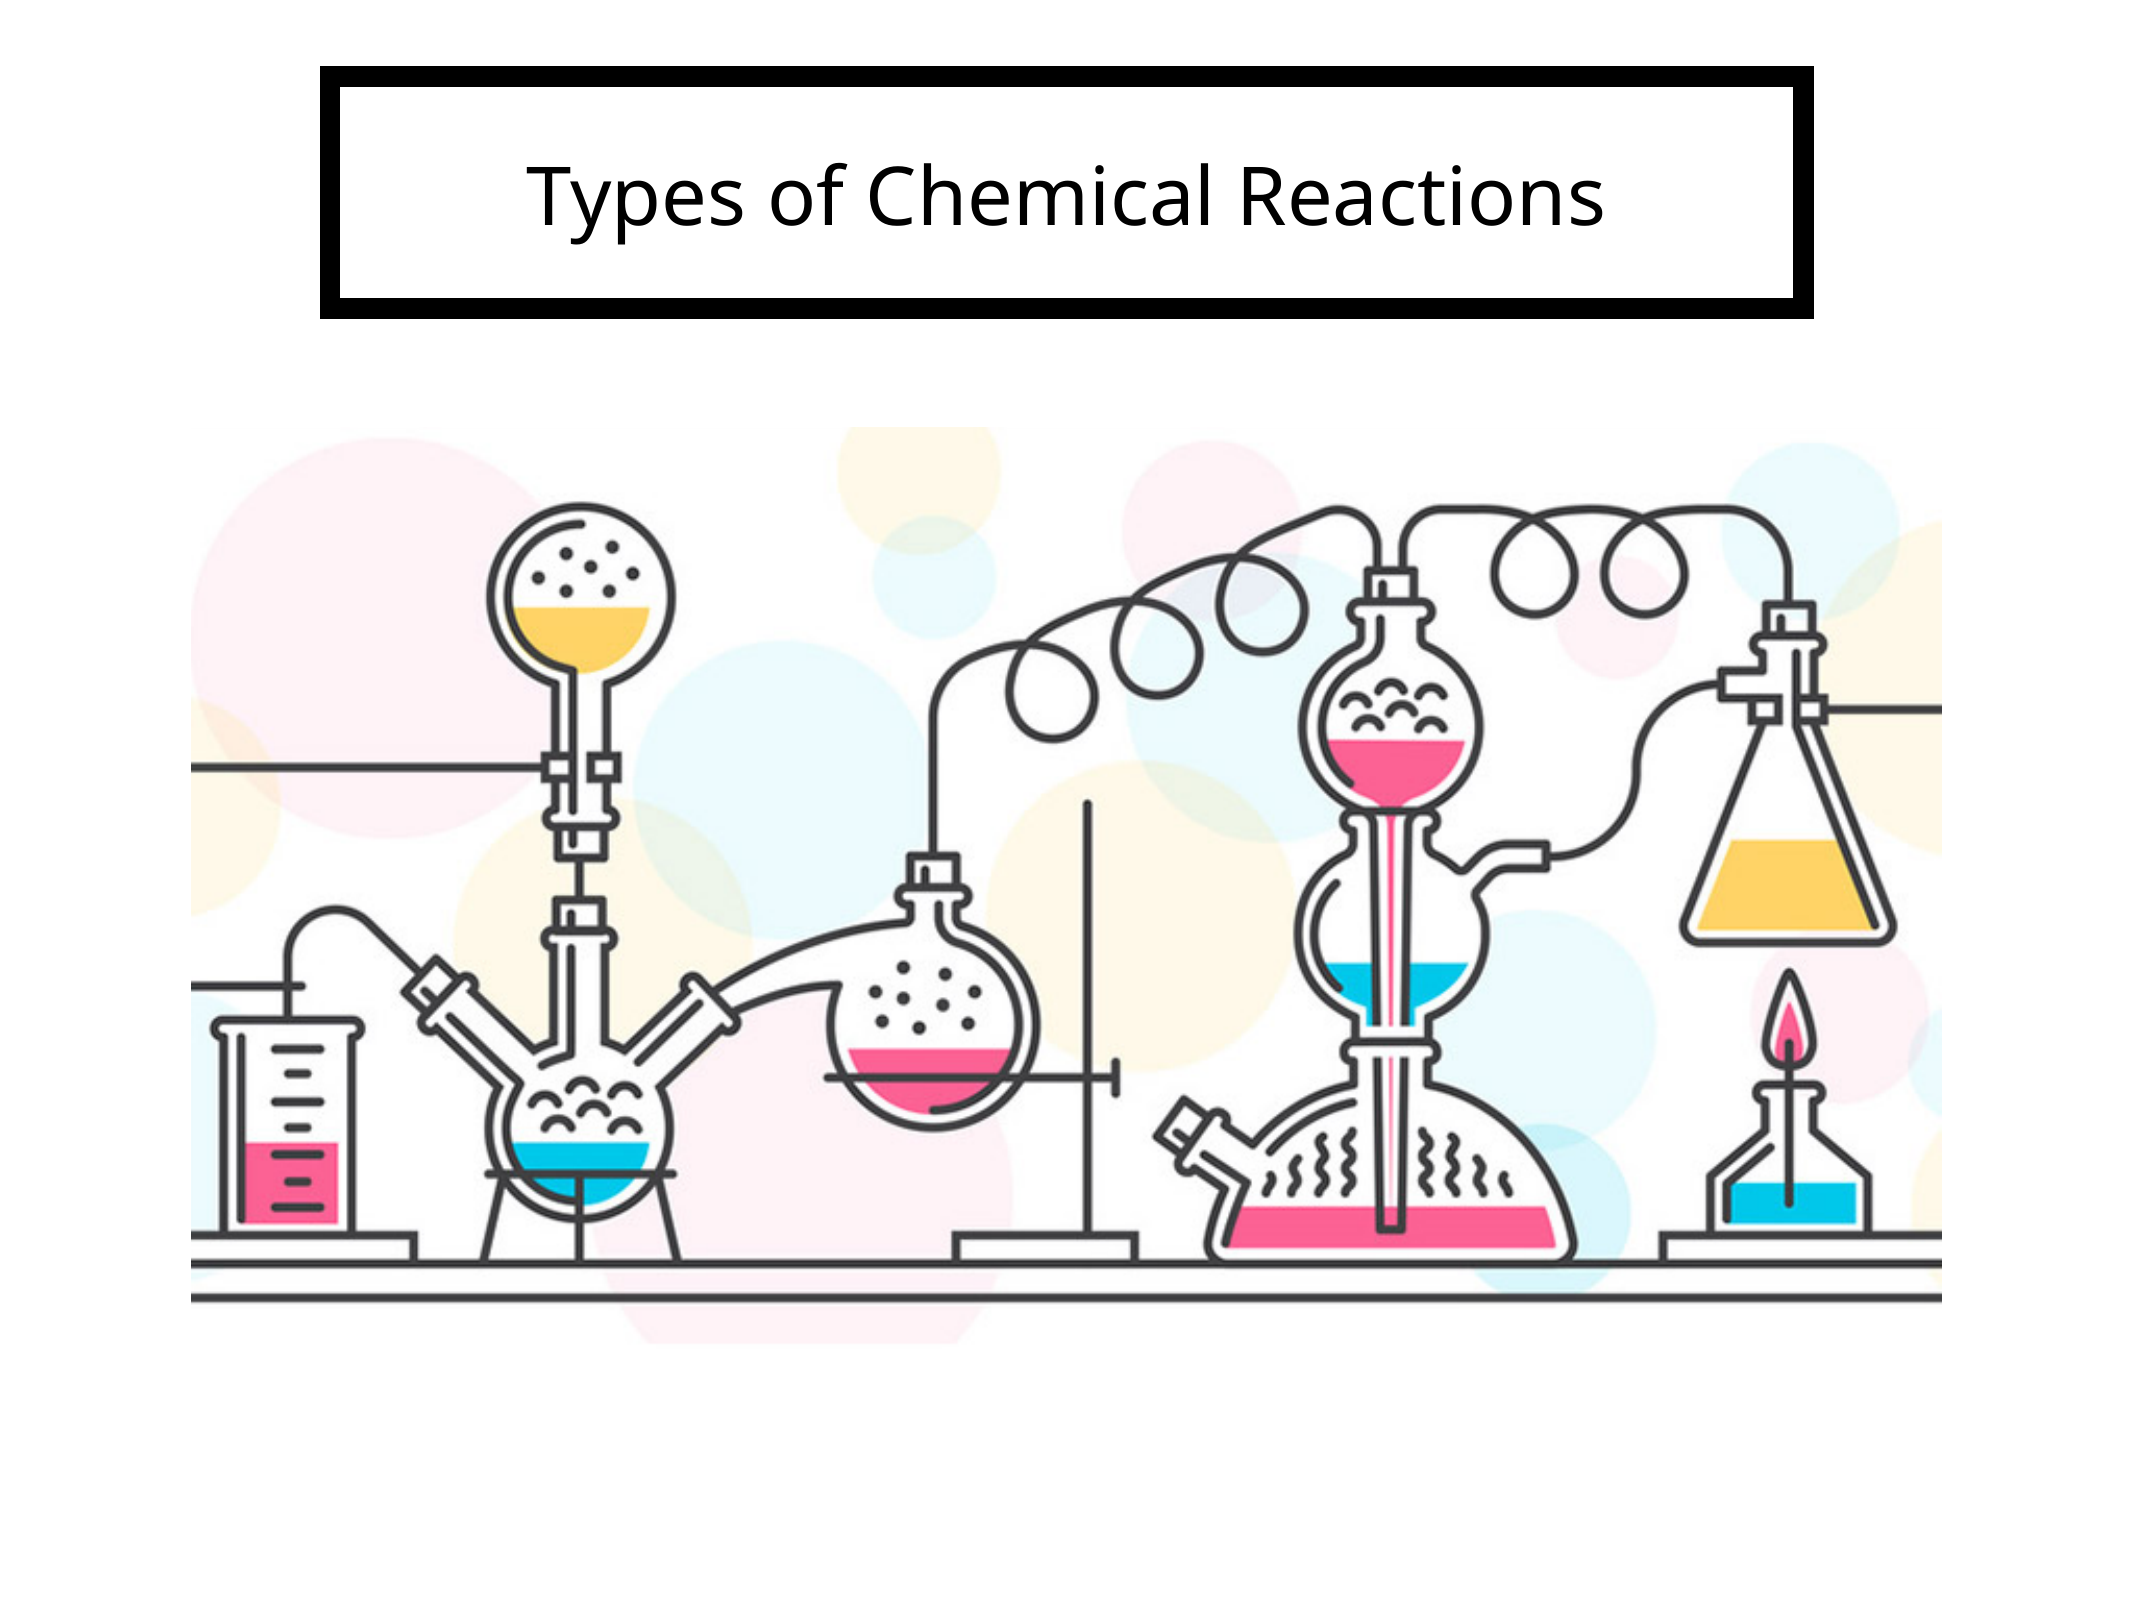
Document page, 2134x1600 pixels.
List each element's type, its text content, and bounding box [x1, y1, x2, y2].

picture [191, 426, 1942, 1411]
text_box Types of Chemical Reactions [330, 76, 1804, 309]
